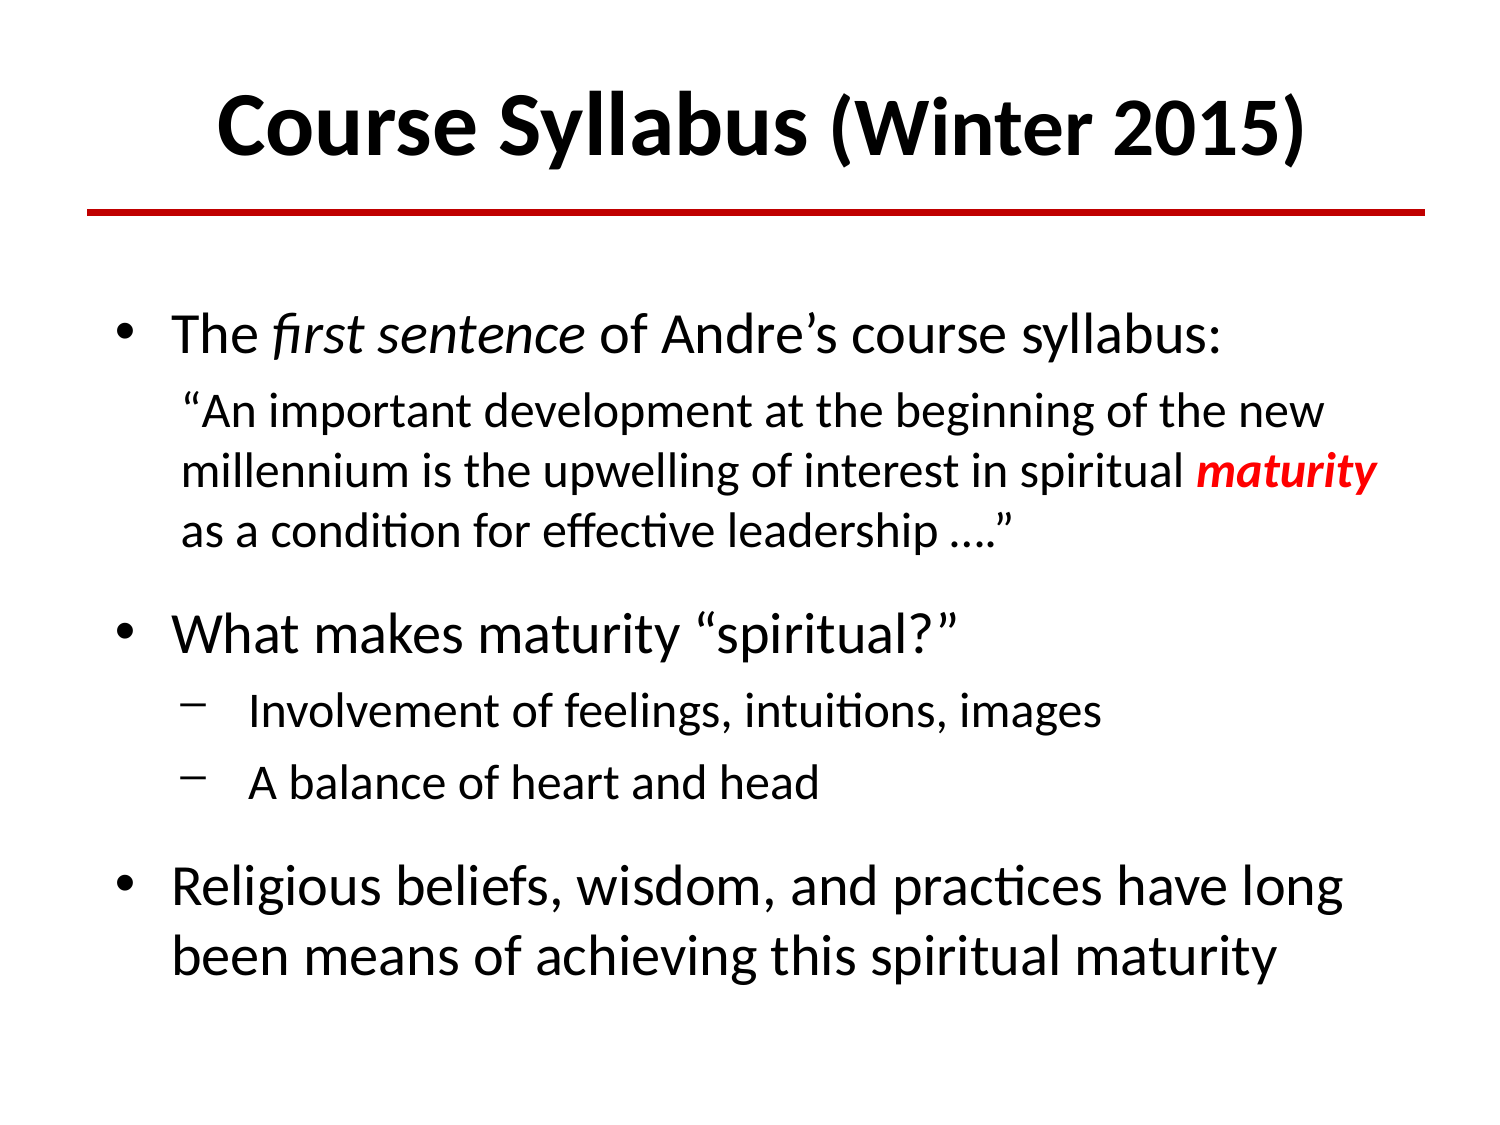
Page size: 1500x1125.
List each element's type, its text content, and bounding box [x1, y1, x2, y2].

list The first sentence of Andre’s course syllabus: “An important development at the beginning of the new millennium is the upwelling of interest in spiritual maturity as a condition for effective leadership ….” What makes maturity “spiritual?” Involvement of feelings, intuitions, images A balance of heart and head Religious beliefs, wisdom, and practices have long been means of achieving this spiritual maturity [99, 287, 1413, 1038]
title Course Syllabus (Winter 2015) [87, 24, 1438, 213]
